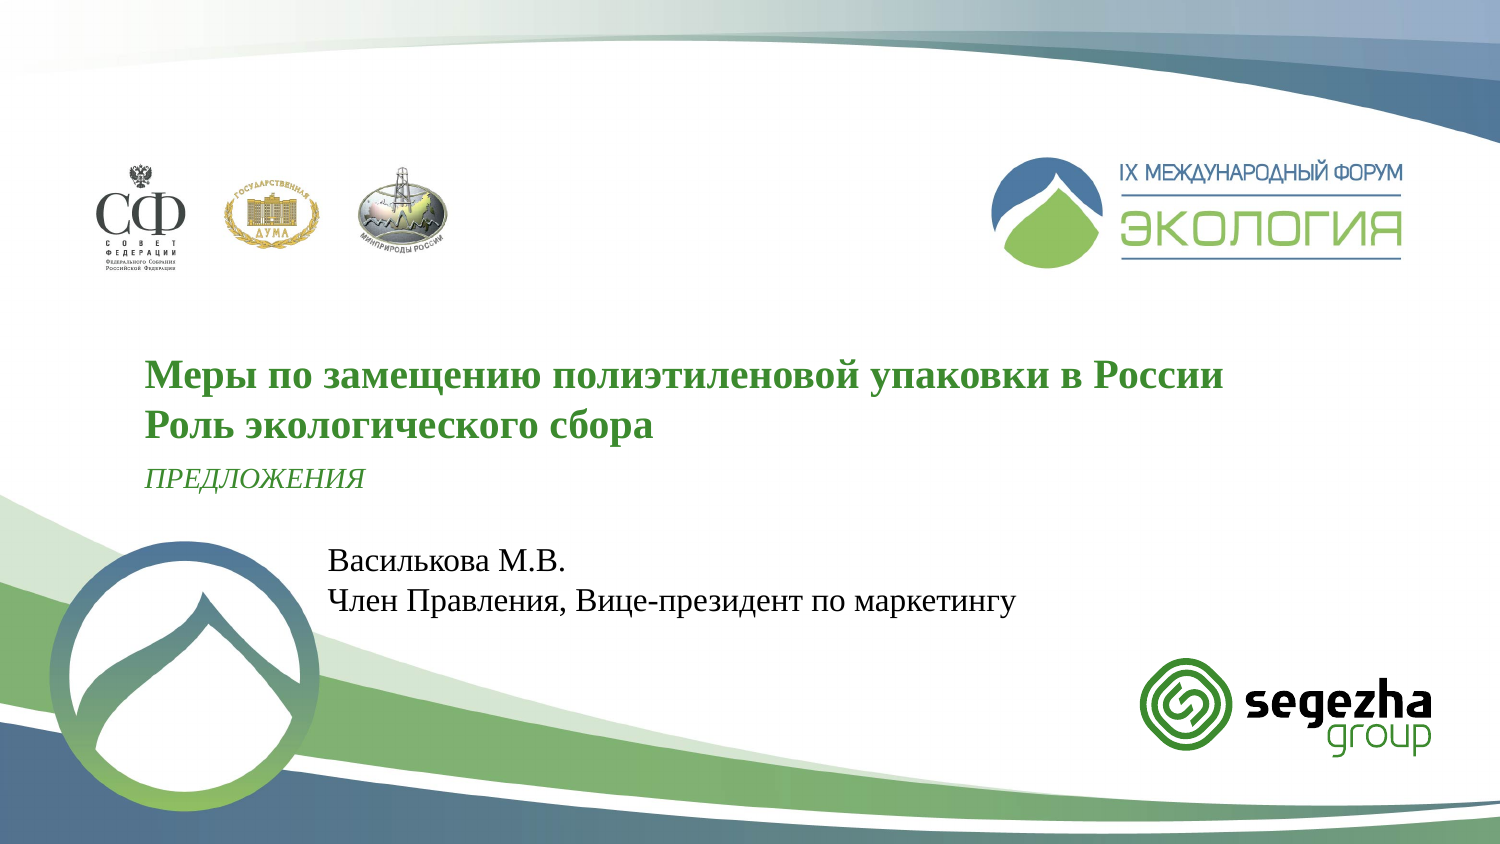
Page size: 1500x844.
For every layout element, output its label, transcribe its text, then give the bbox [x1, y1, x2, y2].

text_box Василькова М.В. Член Правления, Вице-президент по маркетингу [312, 530, 1140, 625]
picture [0, 0, 1500, 844]
text_box Меры по замещению полиэтиленовой упаковки в России Роль экологического сбора ПРЕДЛОЖЕНИЯ [129, 339, 1323, 483]
